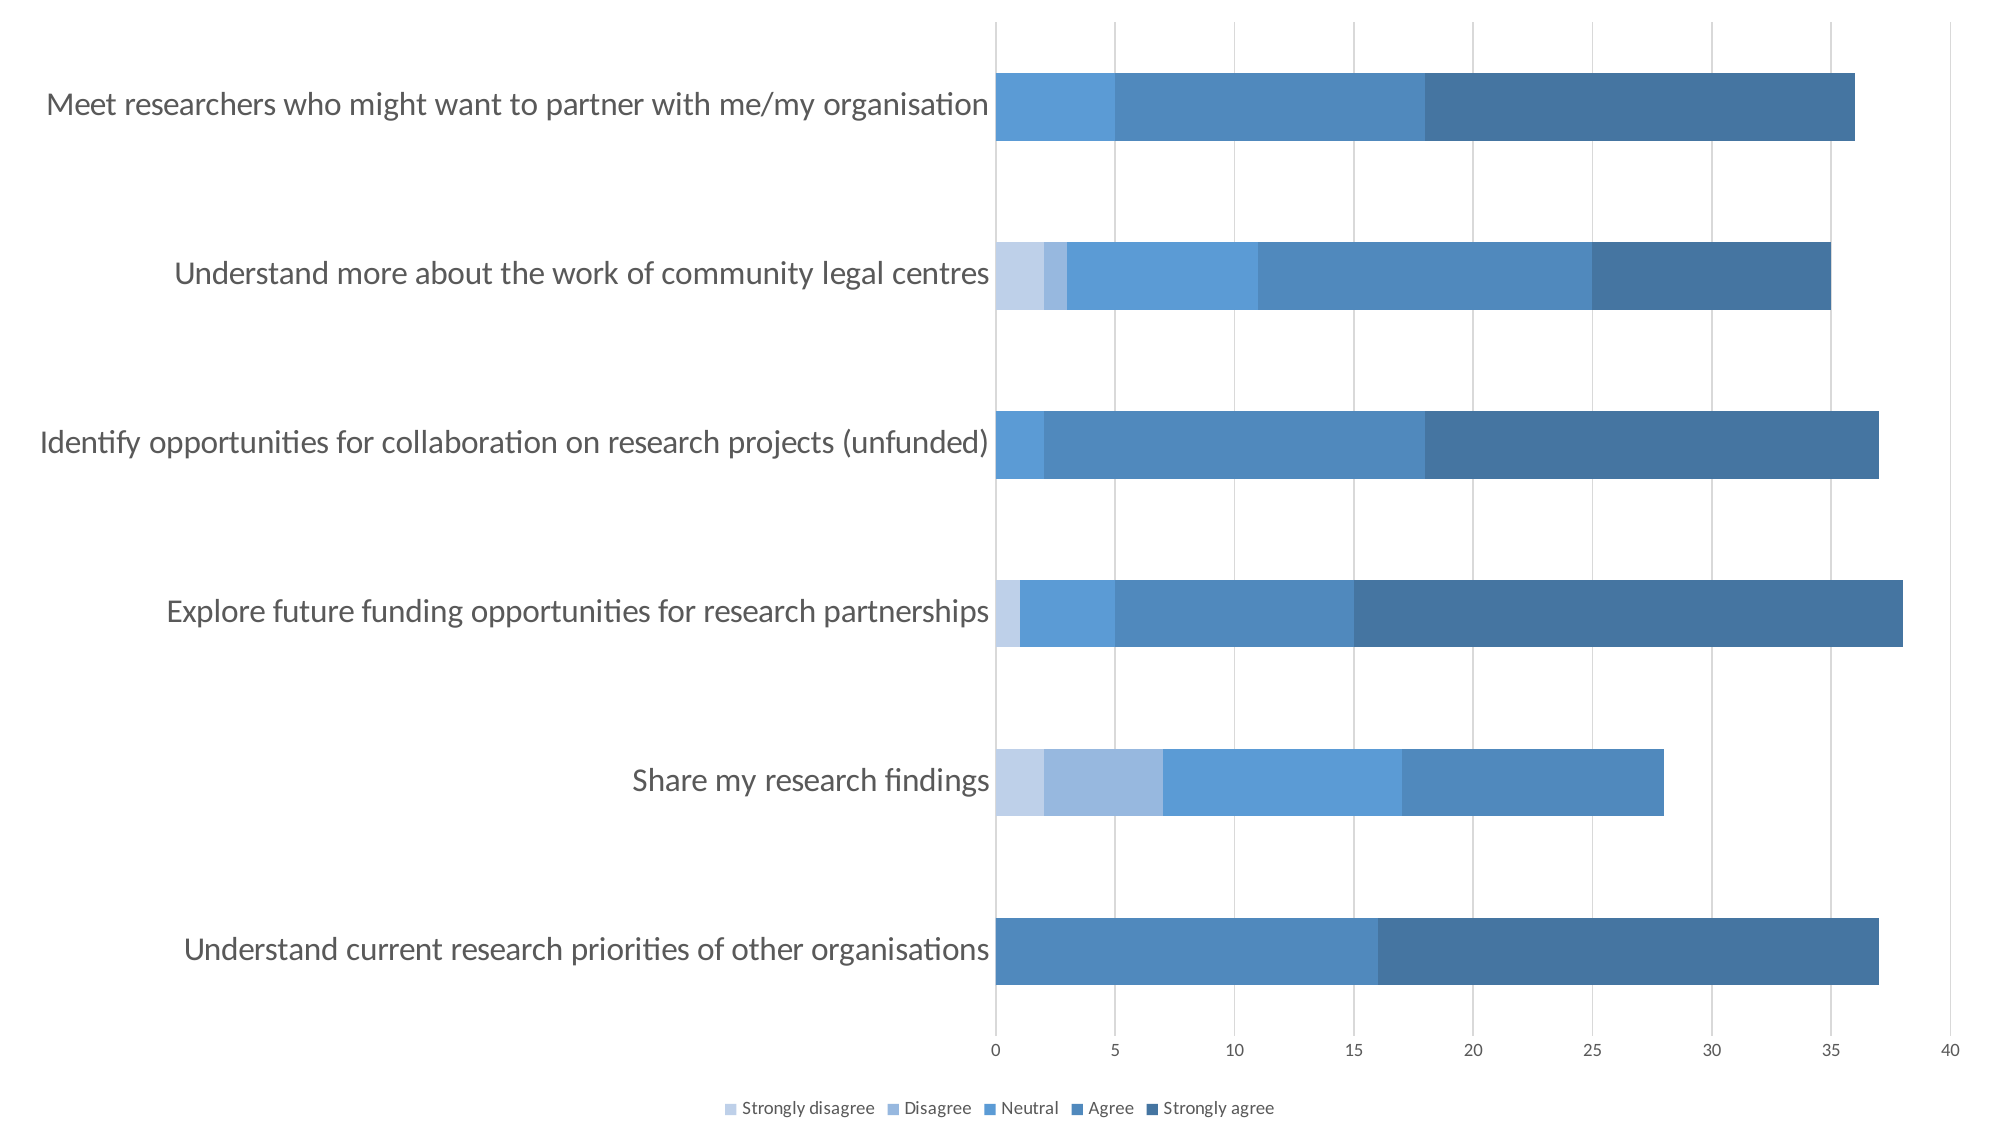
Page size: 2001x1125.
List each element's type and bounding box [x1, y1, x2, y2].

chart [0, 0, 2000, 1125]
